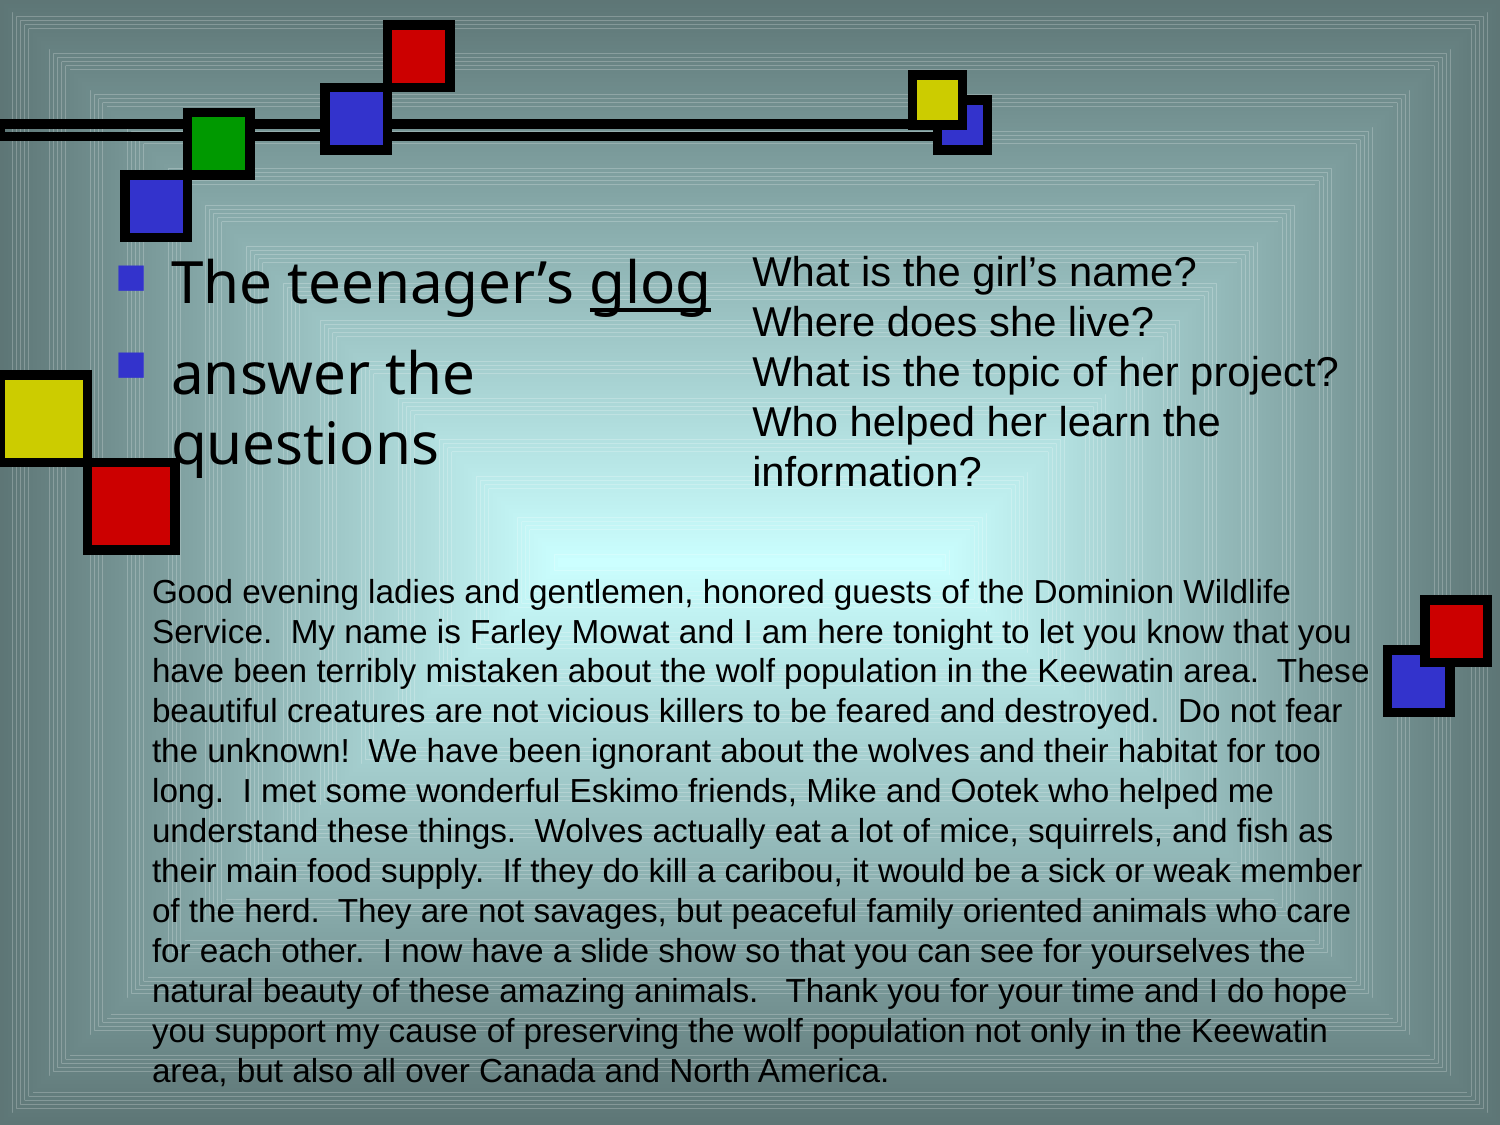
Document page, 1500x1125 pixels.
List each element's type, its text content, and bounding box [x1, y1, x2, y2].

text_box What is the girl’s name? Where does she live? What is the topic of her project? Who helped her learn the information? [737, 237, 1463, 503]
list The teenager’s glog answer the questions [99, 237, 737, 426]
text_box Good evening ladies and gentlemen, honored guests of the Dominion Wildlife Service. My name is Farley Mowat and I am here tonight to let you know that you have been terribly mistaken about the wolf population in the Keewatin area. These beautiful creatures are not vicious killers to be feared and destroyed. Do not fear the unknown! We have been ignorant about the wolves and their habitat for too long. I met some wonderful Eskimo friends, Mike and Ootek who helped me understand these things. Wolves actually eat a lot of mice, squirrels, and fish as their main food supply. If they do kill a caribou, it would be a sick or weak member of the herd. They are not savages, but peaceful family oriented animals who care for each other. I now have a slide show so that you can see for yourselves the natural beauty of these amazing animals. Thank you for your time and I do hope you support my cause of preserving the wolf population not only in the Keewatin area, but also all over Canada and North America. [137, 562, 1400, 1097]
